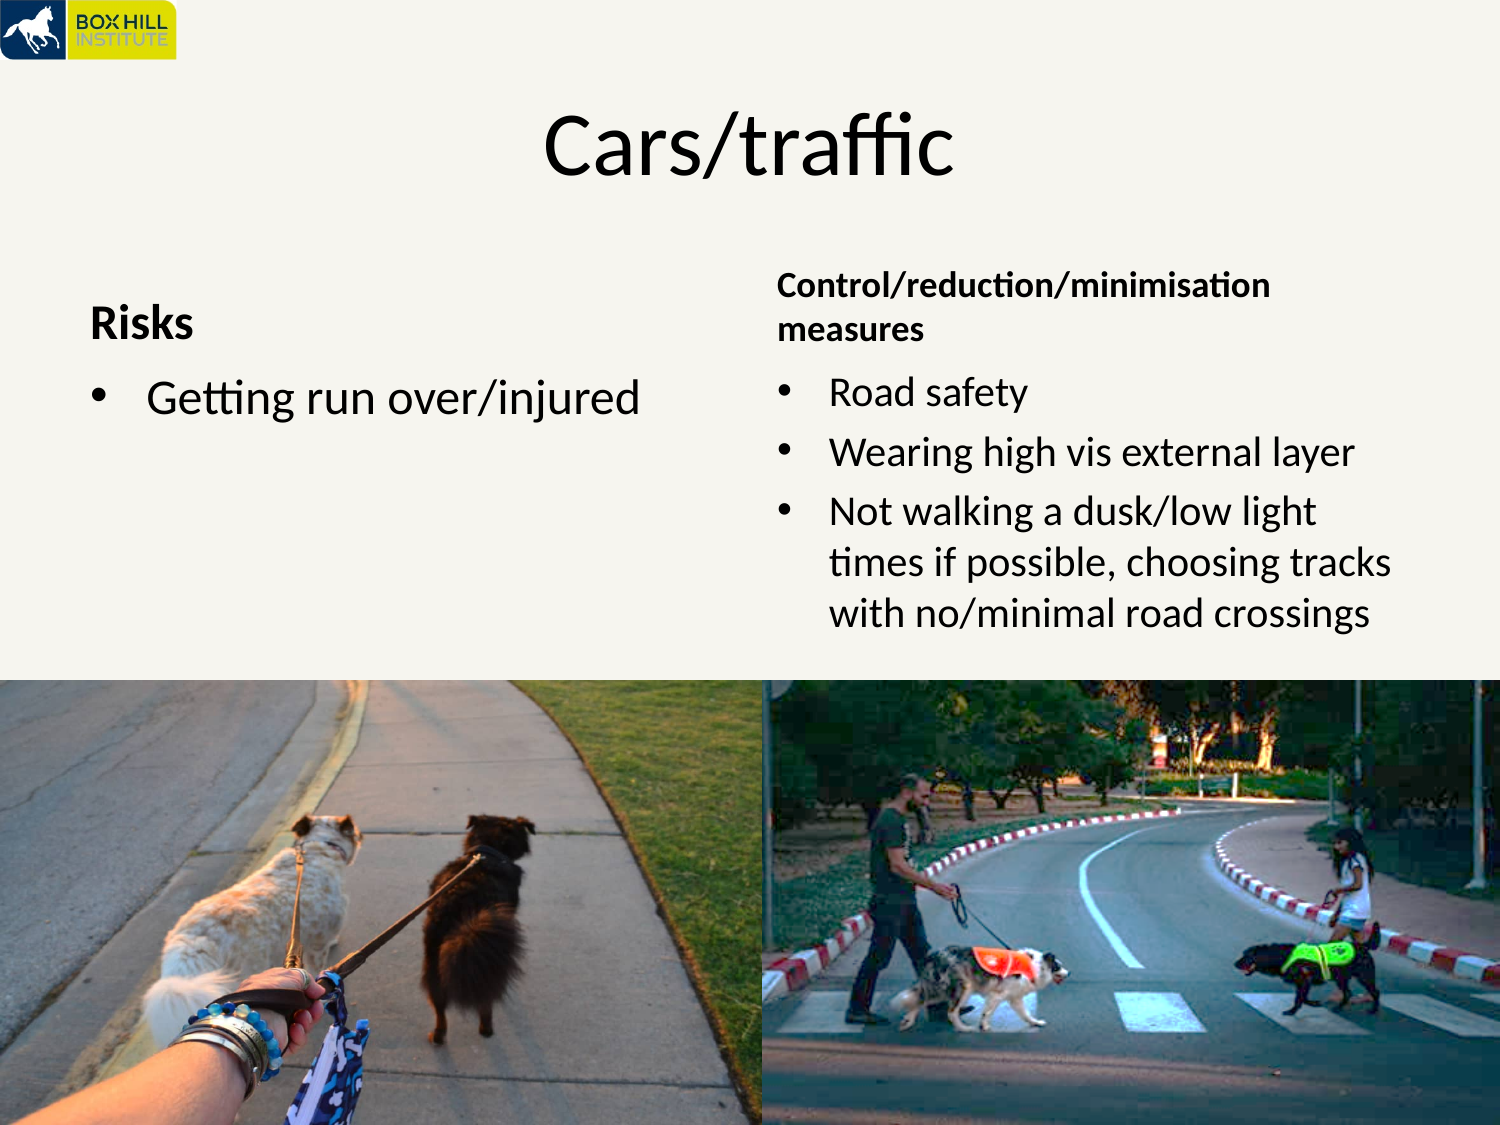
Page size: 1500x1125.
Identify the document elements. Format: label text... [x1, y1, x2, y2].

title Cars/traffic [75, 45, 1425, 233]
picture [0, 0, 177, 60]
list Road safety Wearing high vis external layer Not walking a dusk/low light times if possible, choosing tracks with no/minimal road crossings [761, 356, 1425, 679]
list Getting run over/injured [75, 356, 738, 679]
list Risks [75, 251, 738, 356]
picture [0, 680, 1500, 1125]
list Control/reduction/minimisation measures [761, 251, 1425, 356]
